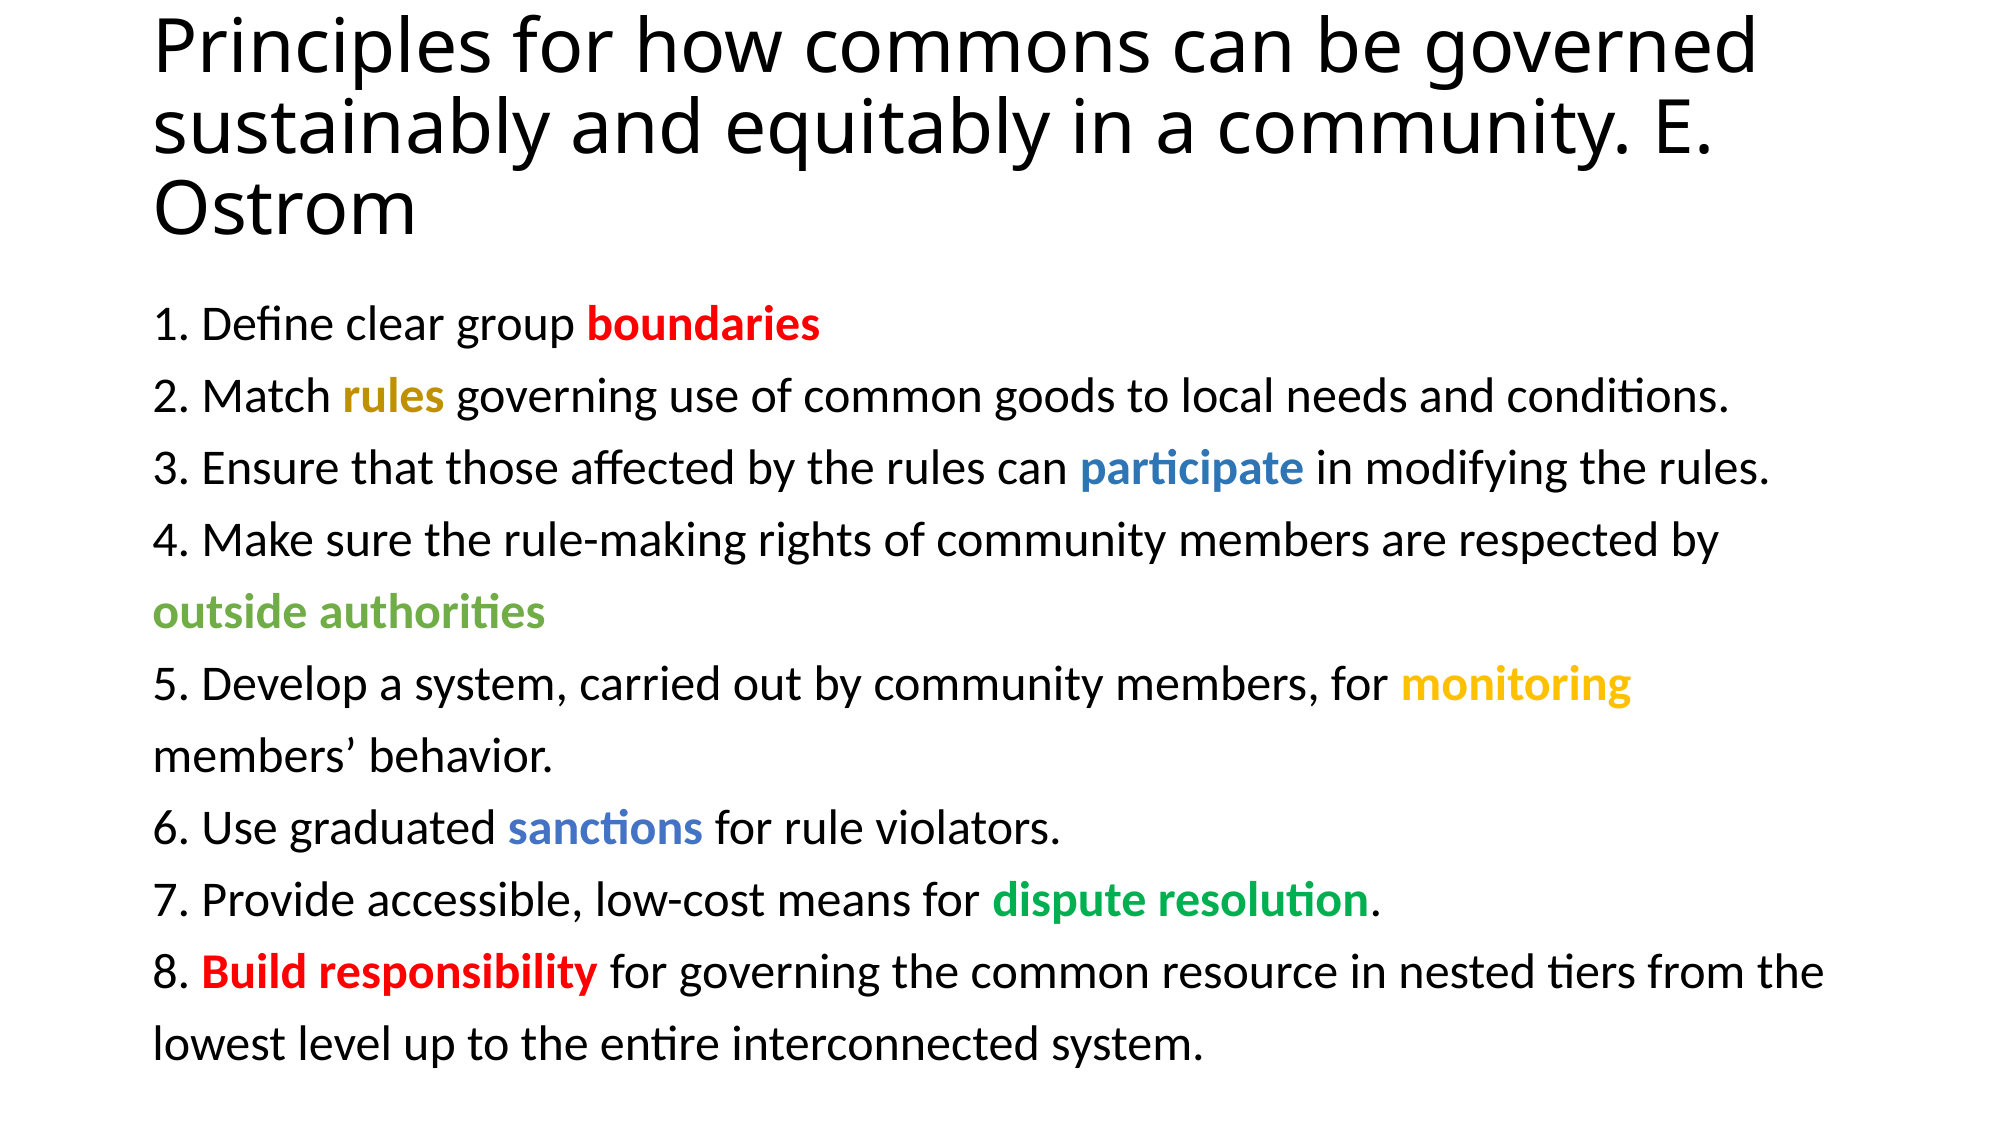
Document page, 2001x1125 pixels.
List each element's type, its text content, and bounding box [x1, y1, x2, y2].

title Principles for how commons can be governed sustainably and equitably in a community. E. Ostrom [137, 41, 1863, 218]
list 1. Define clear group boundaries 2. Match rules governing use of common goods to local needs and conditions. 3. Ensure that those affected by the rules can participate in modifying the rules. 4. Make sure the rule-making rights of community members are respected by outside authorities 5. Develop a system, carried out by community members, for monitoring members’ behavior. 6. Use graduated sanctions for rule violators. 7. Provide accessible, low-cost means for dispute resolution. 8. Build responsibility for governing the common resource in nested tiers from the lowest level up to the entire interconnected system. [137, 270, 1863, 1125]
